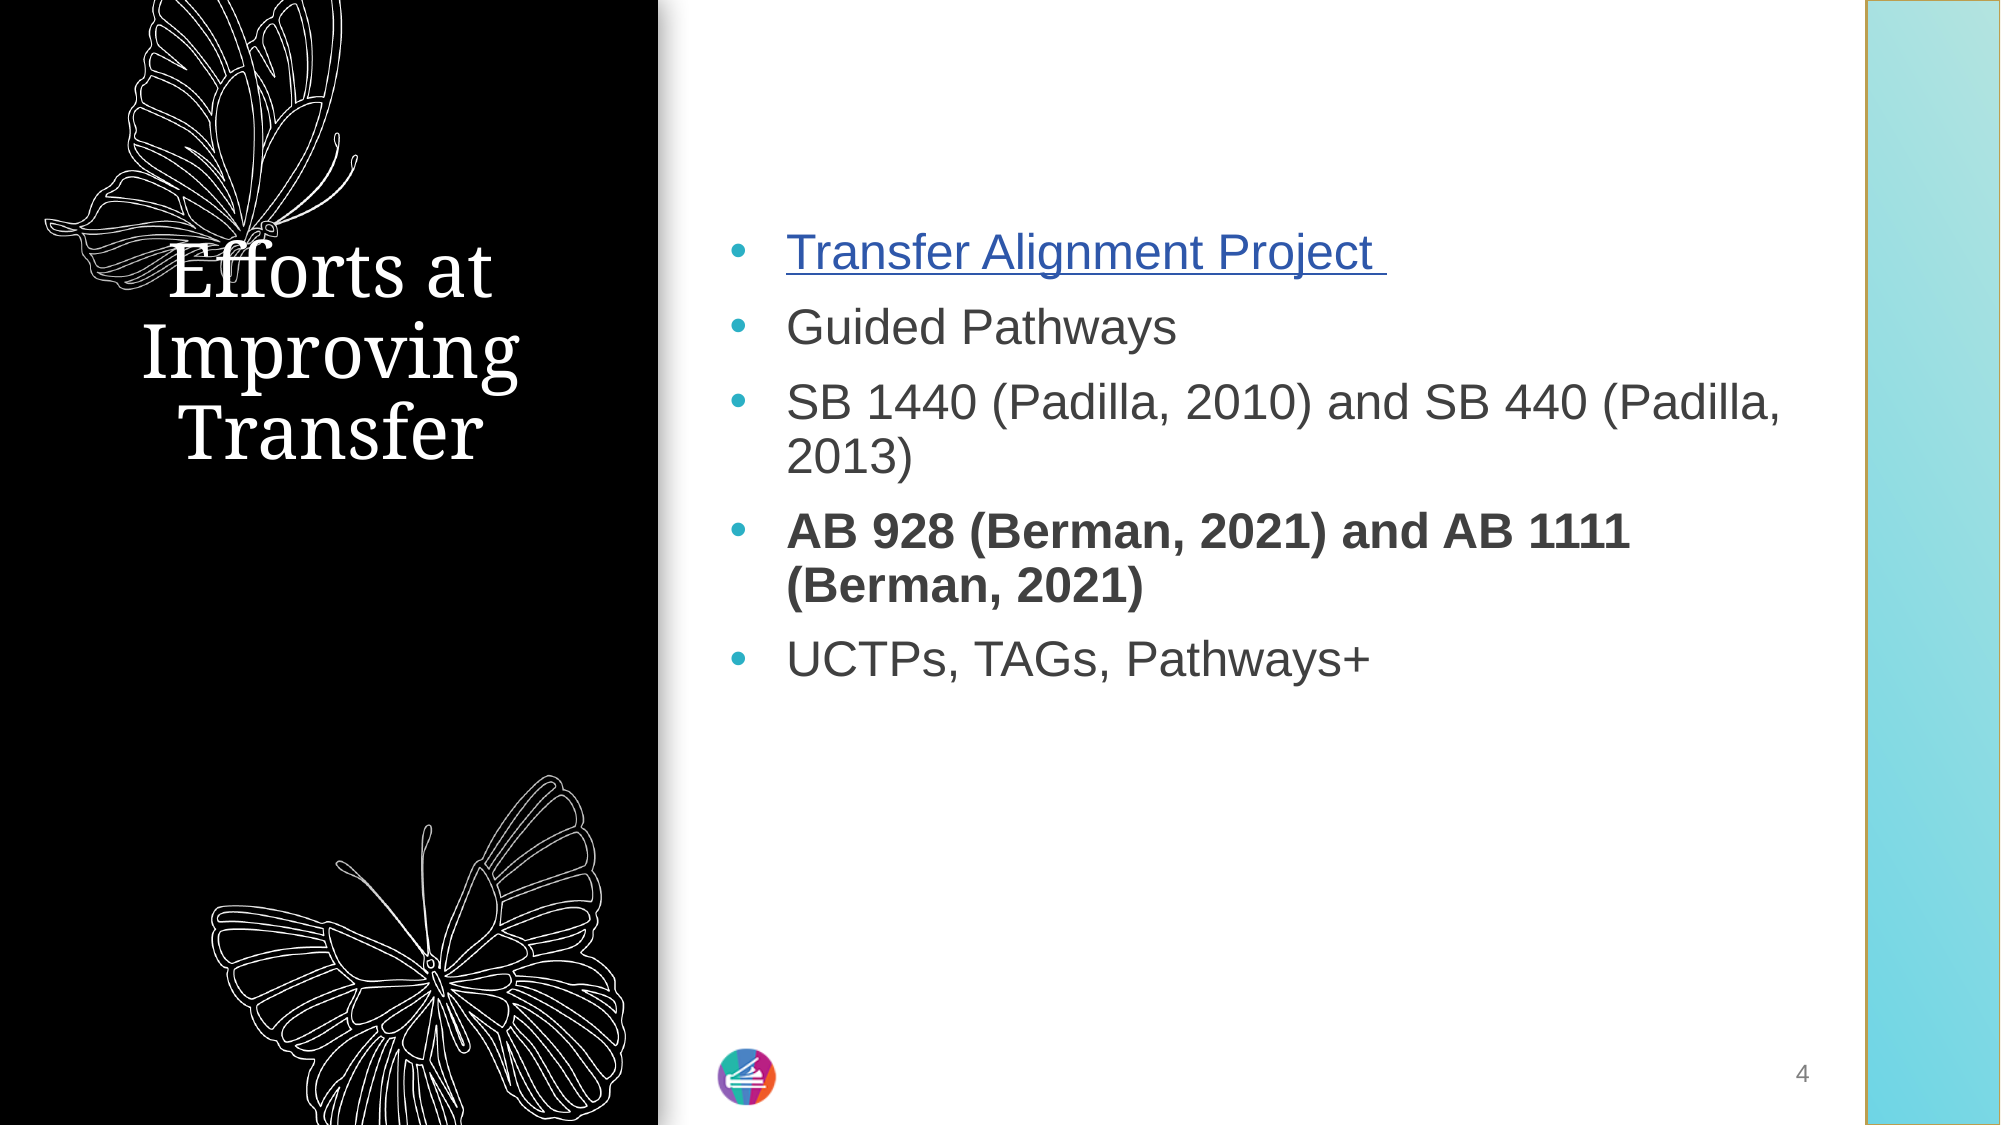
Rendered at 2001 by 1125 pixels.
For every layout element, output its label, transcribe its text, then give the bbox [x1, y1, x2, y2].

picture [0, 0, 658, 1125]
picture [715, 1046, 778, 1108]
slide_number 4 [1622, 1042, 1810, 1104]
list Transfer Alignment Project Guided Pathways SB 1440 (Padilla, 2010) and SB 440 (Padilla, 2013) AB 928 (Berman, 2021) and AB 1111 (Berman, 2021) UCTPs, TAGs, Pathways+ [714, 219, 1810, 1022]
title Efforts at Improving Transfer [37, 219, 626, 484]
